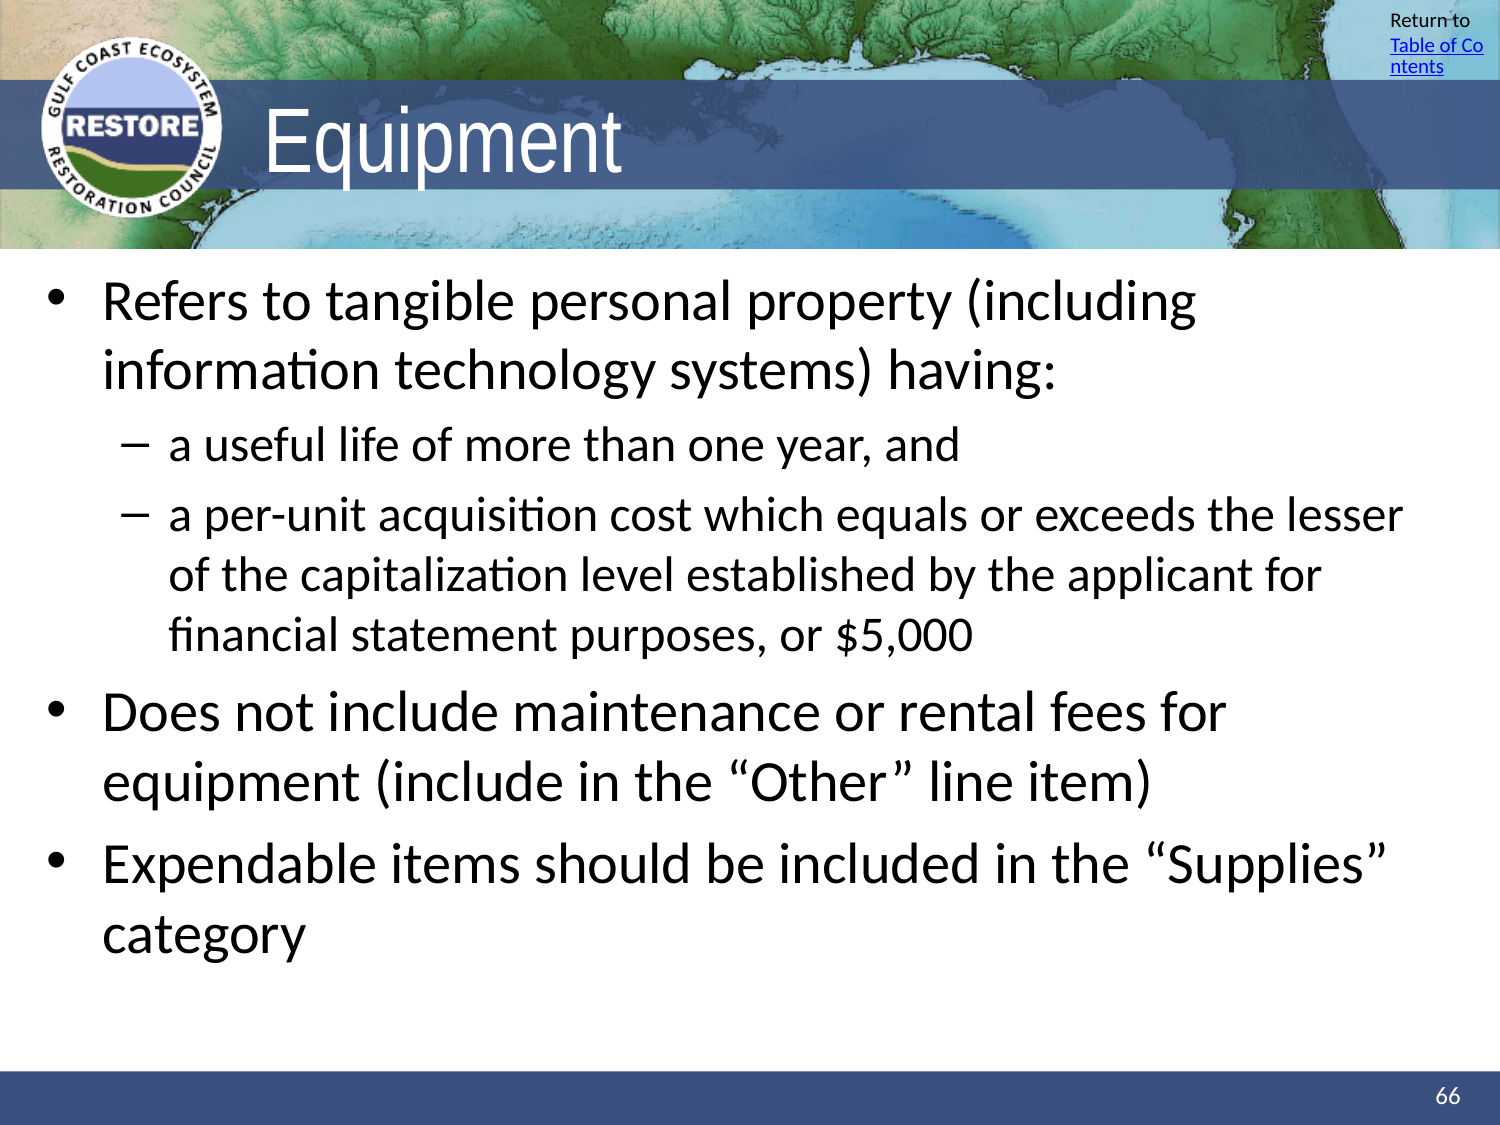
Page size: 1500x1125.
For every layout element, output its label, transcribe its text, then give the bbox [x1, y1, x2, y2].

title Equipment [248, 41, 1029, 230]
slide_number 66 [1126, 1065, 1476, 1125]
list Refers to tangible personal property (including information technology systems) having: a useful life of more than one year, and a per-unit acquisition cost which equals or exceeds the lesser of the capitalization level established by the applicant for financial statement purposes, or $5,000 Does not include maintenance or rental fees for equipment (include in the “Other” line item) Expendable items should be included in the “Supplies” category [31, 254, 1462, 1065]
picture [0, 0, 1500, 249]
